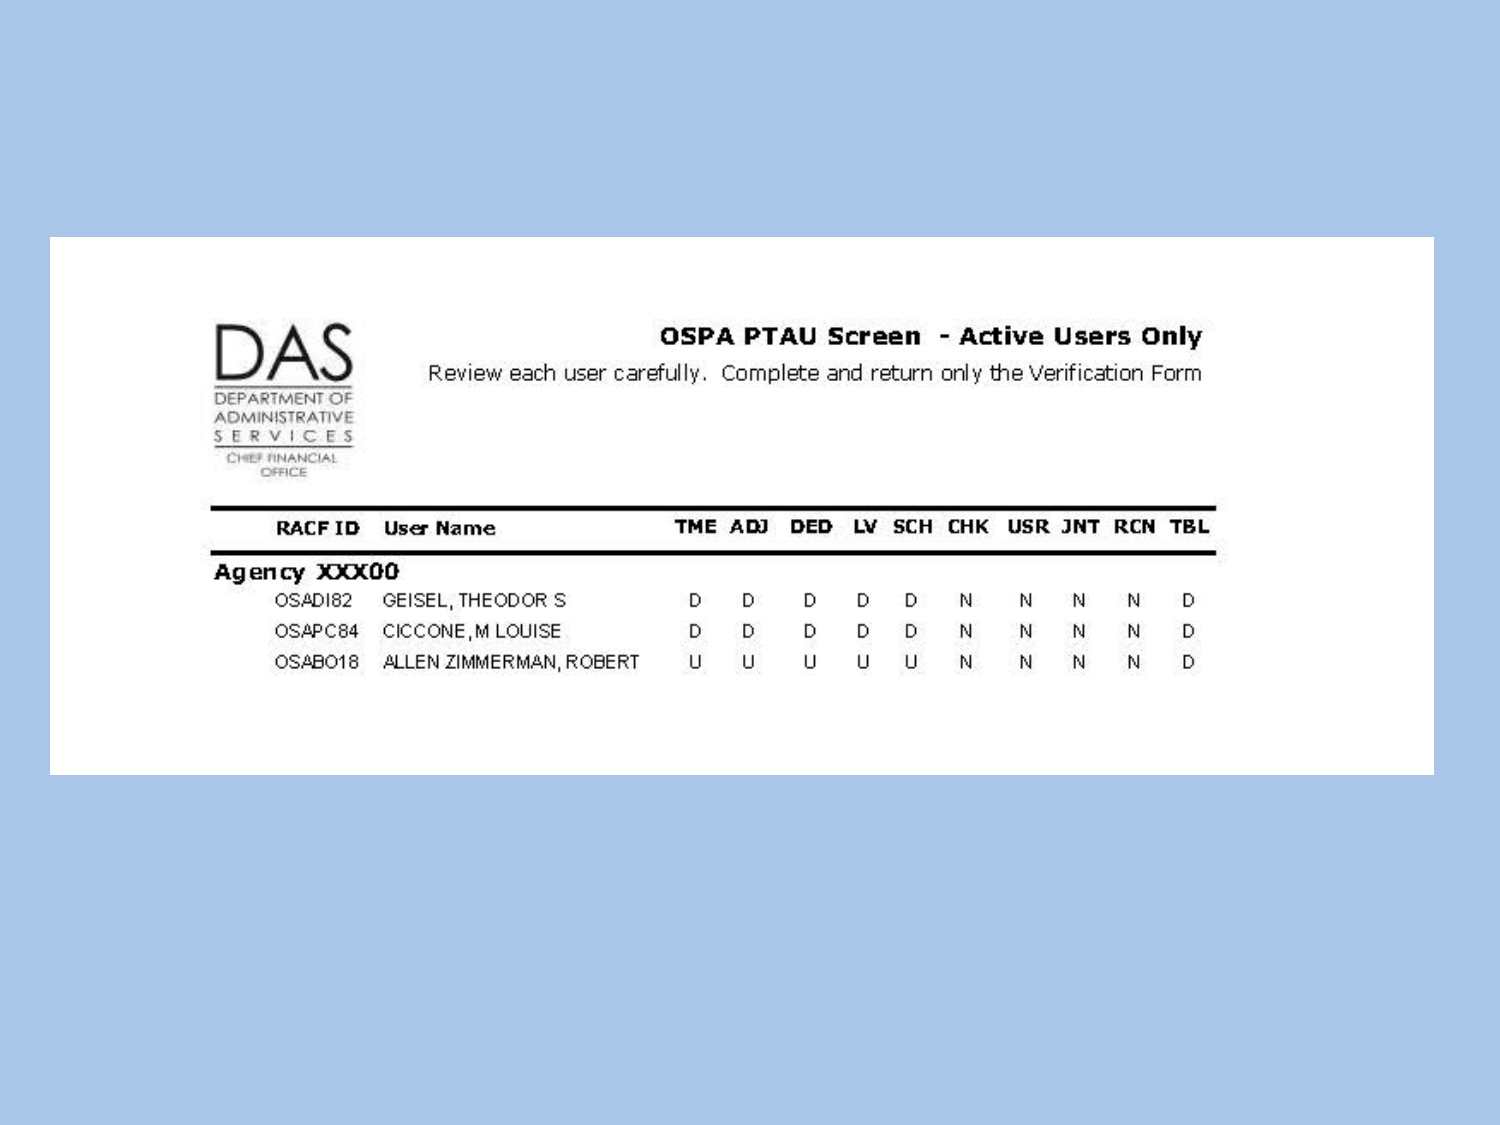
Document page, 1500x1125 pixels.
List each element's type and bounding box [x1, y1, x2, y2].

picture [49, 237, 1435, 776]
